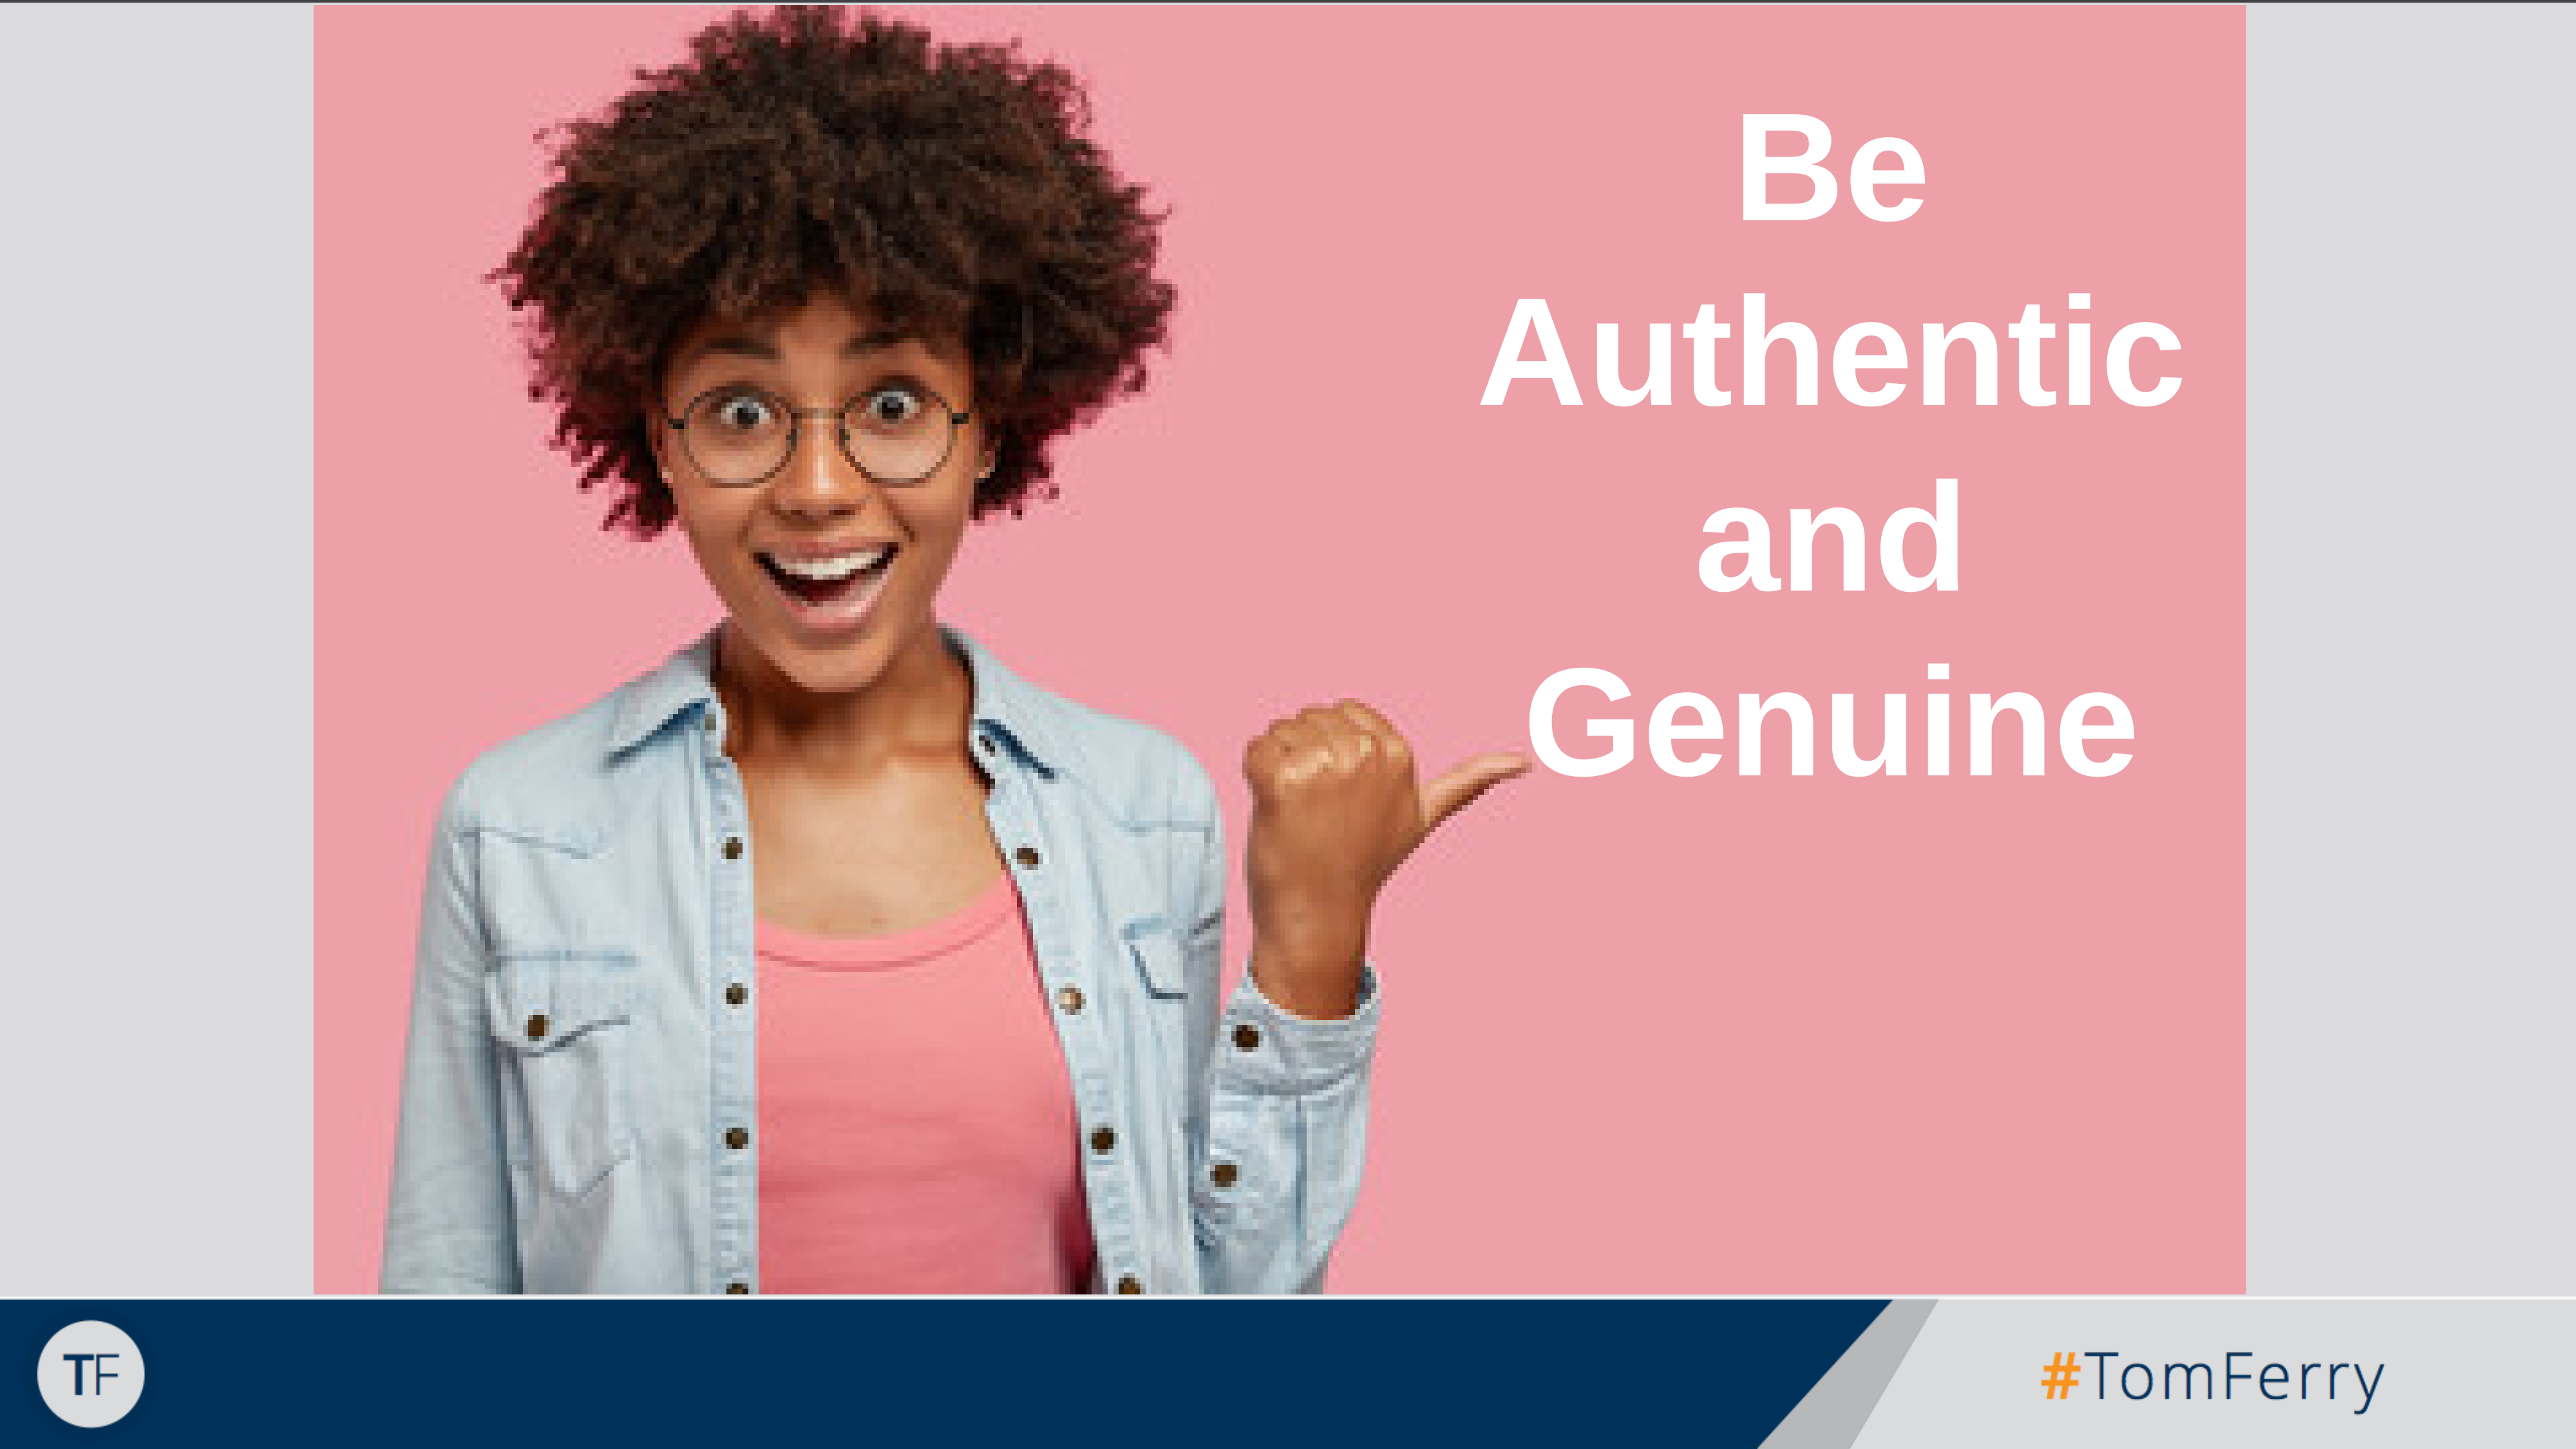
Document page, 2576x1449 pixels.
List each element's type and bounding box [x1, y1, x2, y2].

picture [0, 5, 2576, 1449]
text_box [0, 0, 314, 3]
text_box [2246, 0, 2576, 3]
